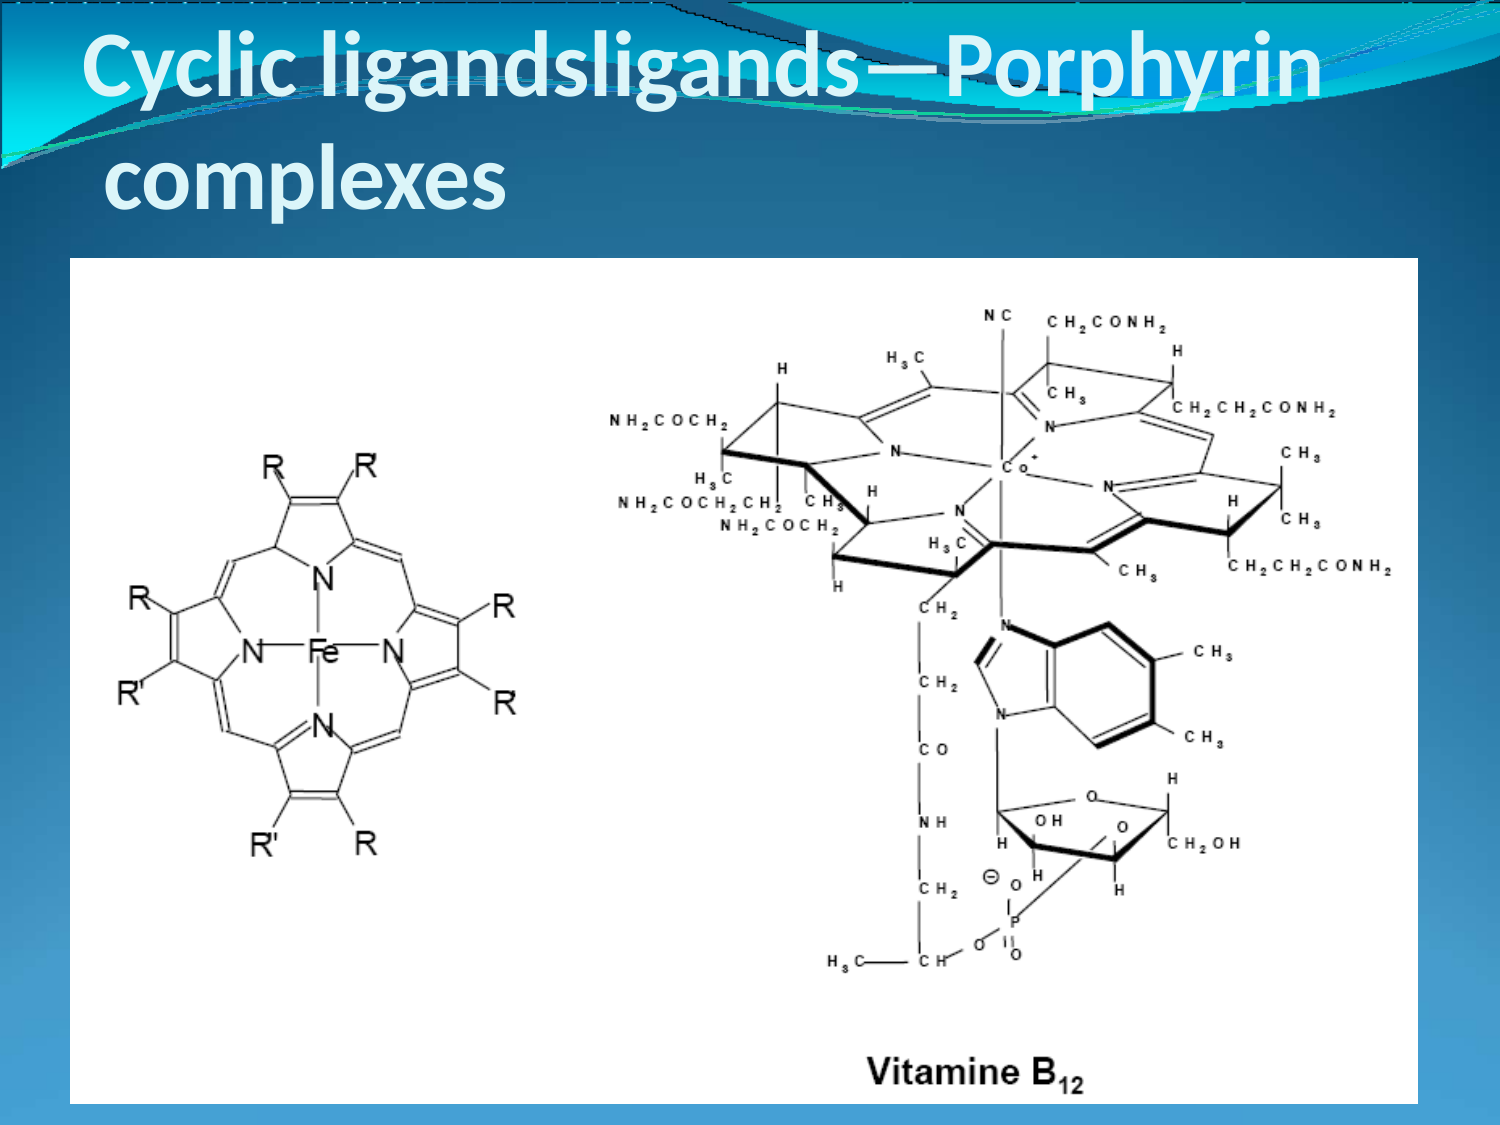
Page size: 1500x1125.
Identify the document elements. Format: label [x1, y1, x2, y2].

picture [70, 257, 1419, 1105]
text_box [0, 0, 1500, 1125]
